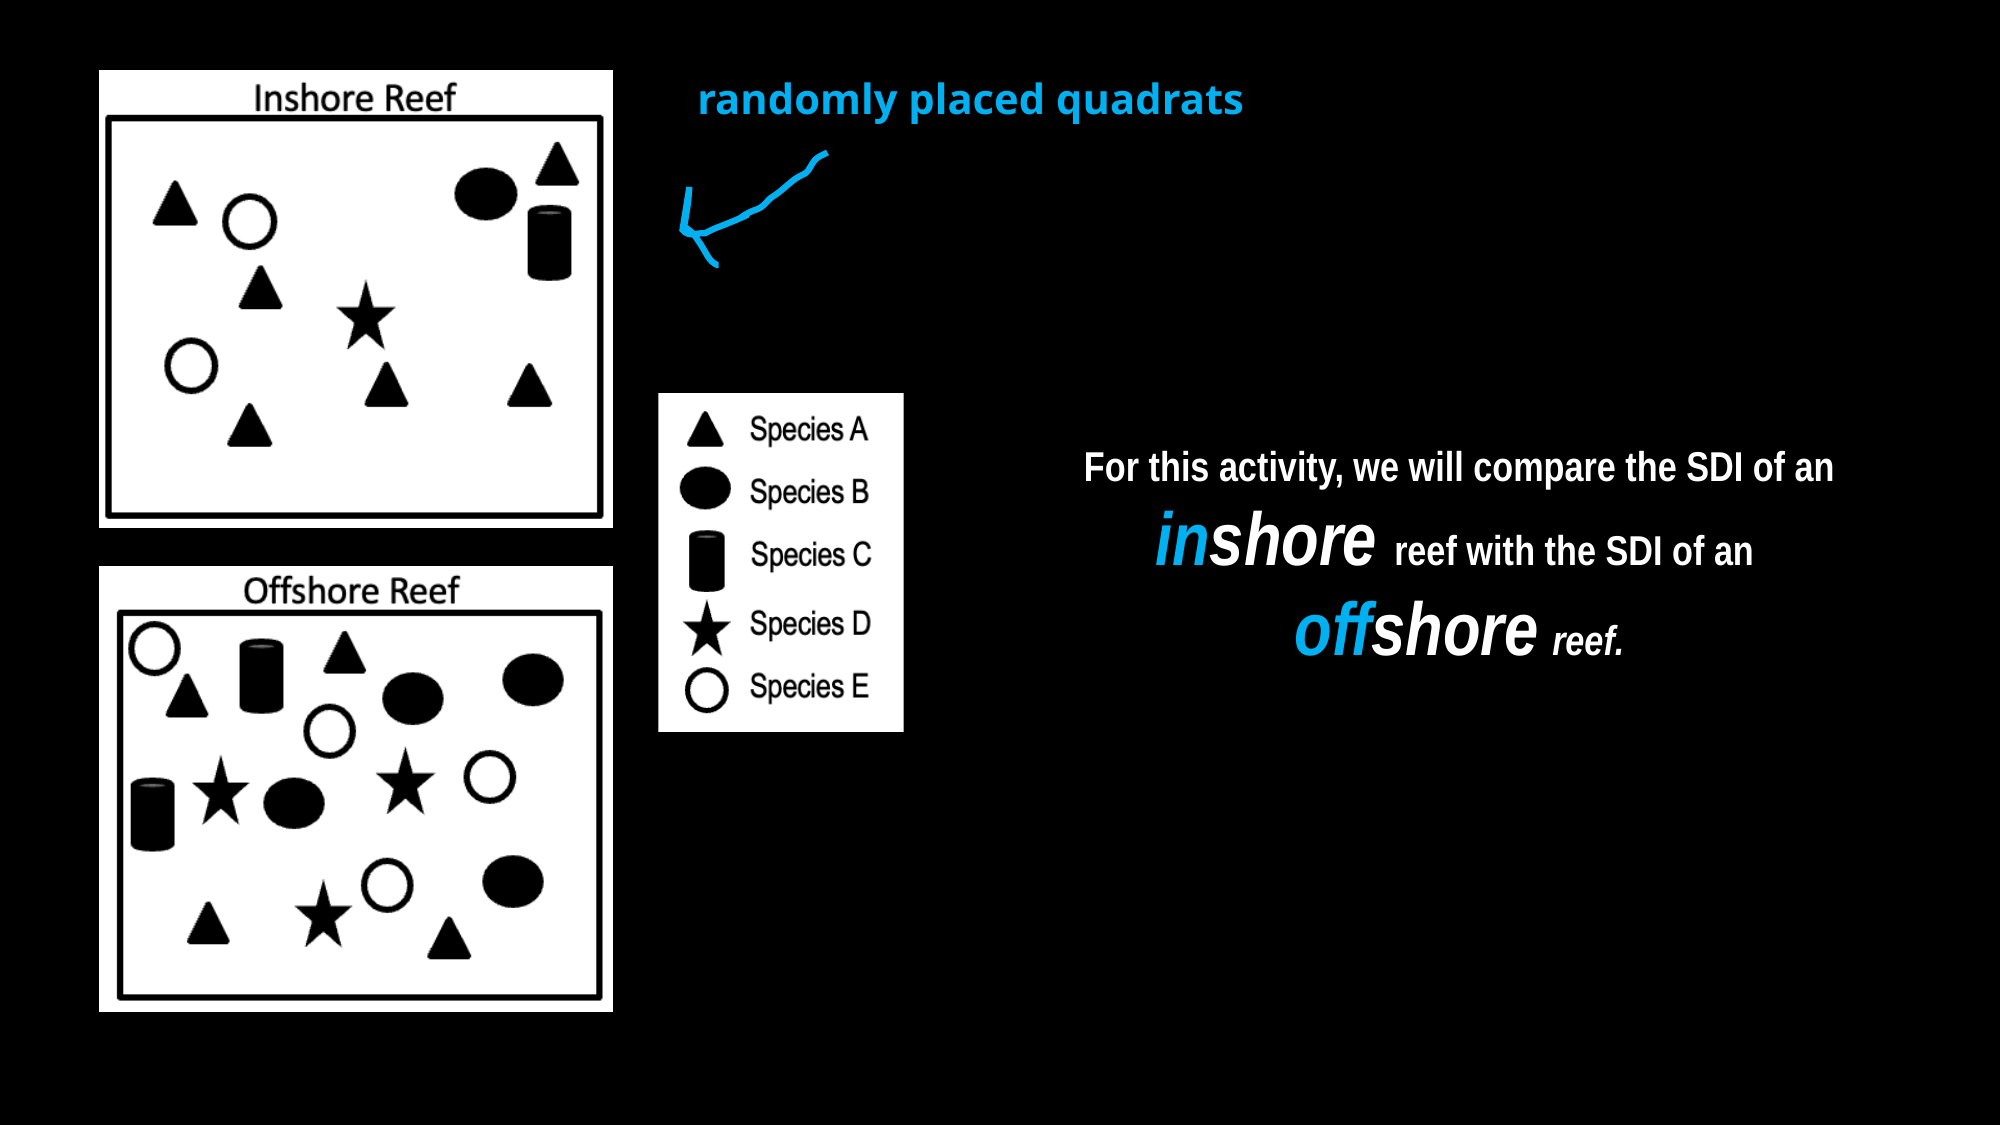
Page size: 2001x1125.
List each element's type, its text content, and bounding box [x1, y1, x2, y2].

picture [99, 566, 613, 1012]
text_box [681, 151, 828, 266]
text_box randomly placed quadrats [682, 66, 1353, 131]
text_box For this activity, we will compare the SDI of an inshore reef with the SDI of an offshore reef. [1036, 432, 1883, 698]
picture [658, 393, 904, 732]
picture [99, 70, 613, 528]
